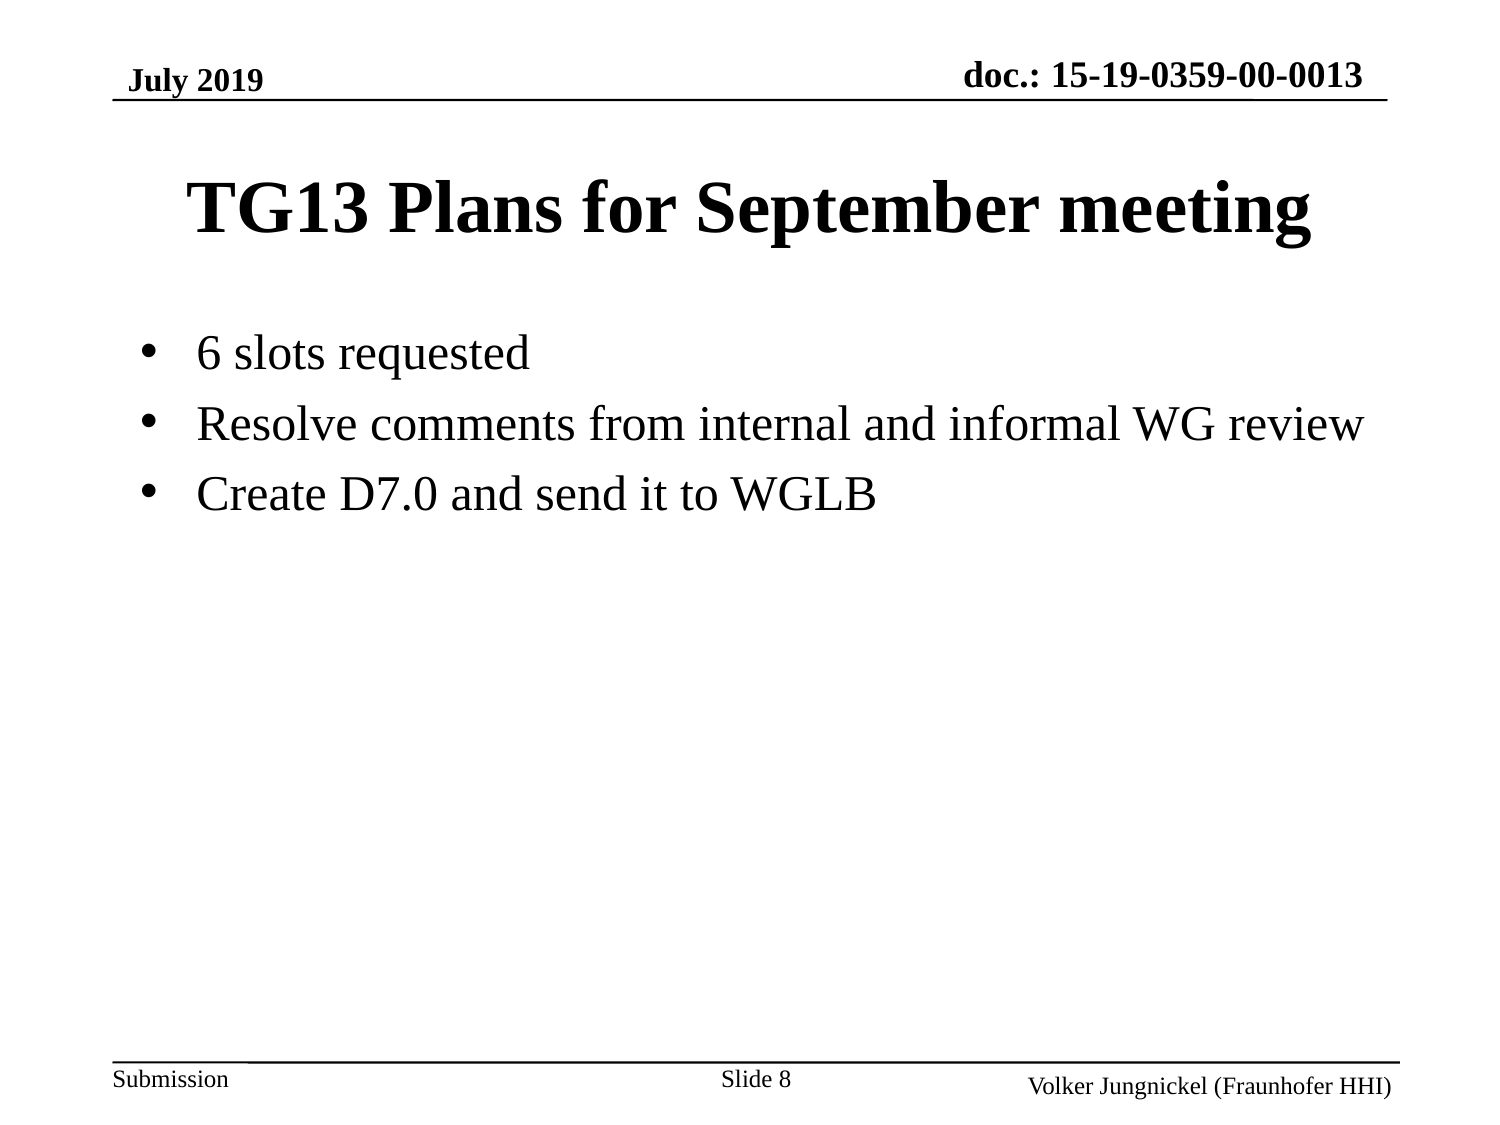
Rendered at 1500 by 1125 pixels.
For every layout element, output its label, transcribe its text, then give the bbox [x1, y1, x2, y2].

slide_number Slide 8 [711, 1088, 801, 1093]
footer Volker Jungnickel (Fraunhofer HHI) [1012, 1062, 1439, 1100]
text_box July 2019 [112, 50, 425, 147]
text_box 6 slots requested Resolve comments from internal and informal WG review Create D7.0 and send it to WGLB [124, 312, 1400, 1088]
text_box TG13 Plans for September meeting [112, 149, 1388, 425]
